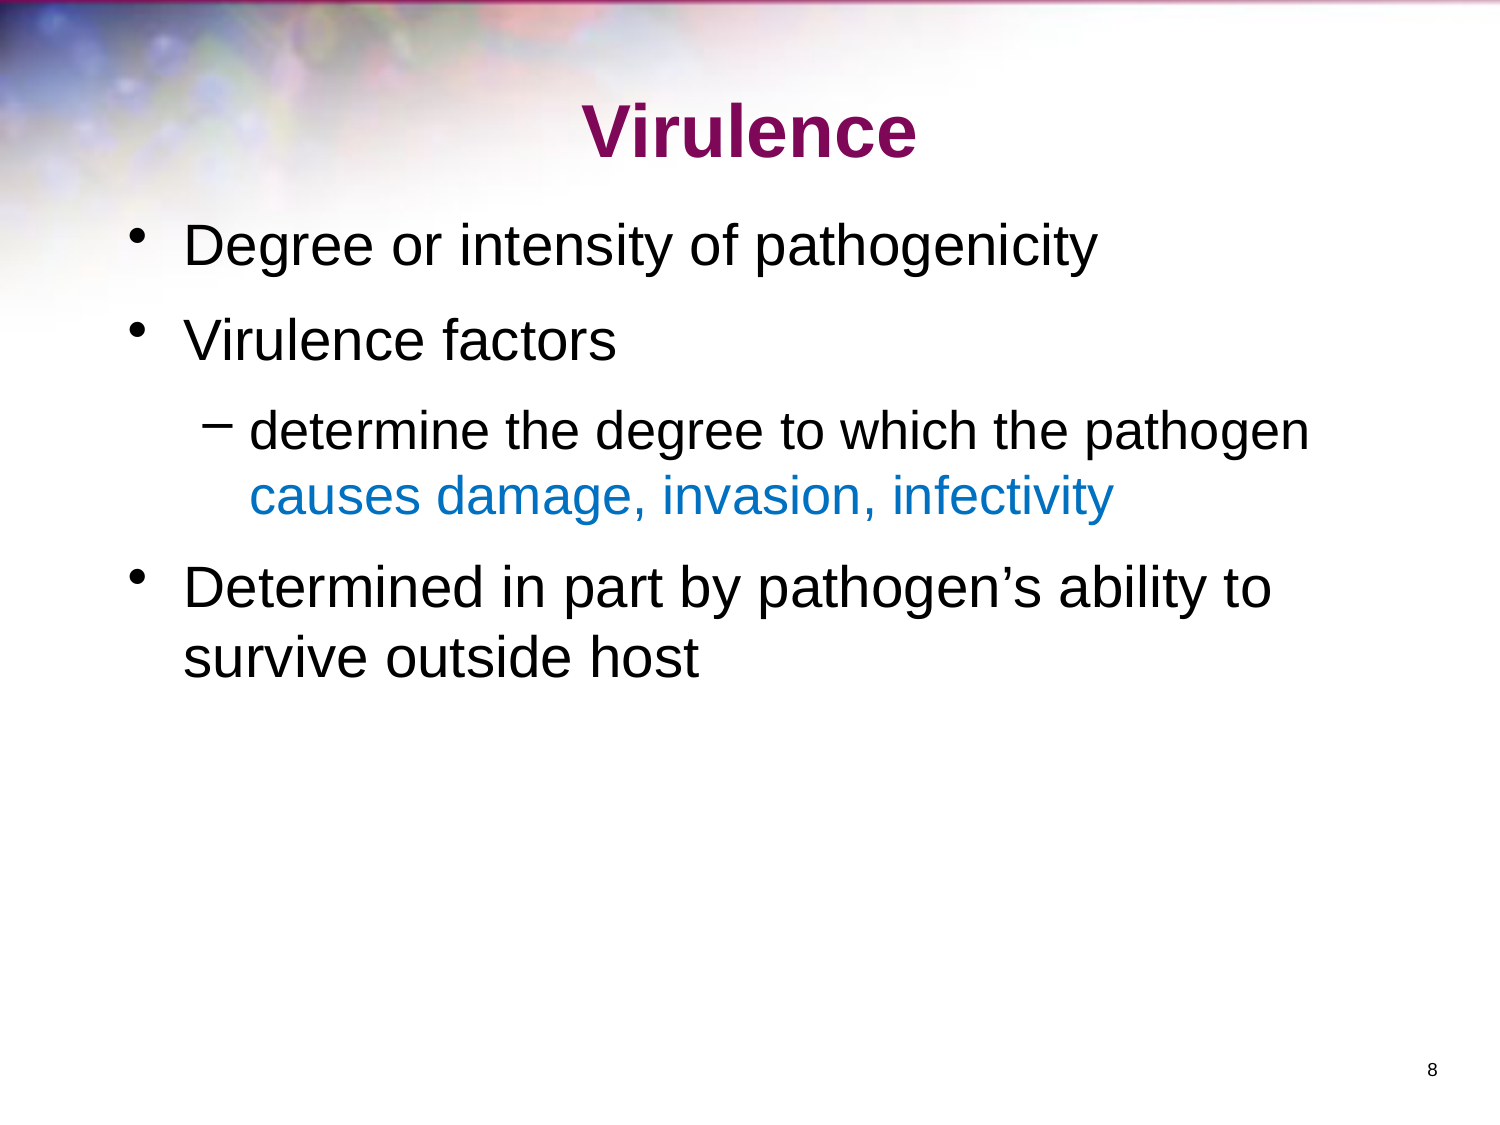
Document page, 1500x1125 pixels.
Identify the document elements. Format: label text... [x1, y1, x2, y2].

title Virulence [137, 75, 1363, 188]
list Degree or intensity of pathogenicity Virulence factors determine the degree to which the pathogen causes damage, invasion, infectivity Determined in part by pathogen’s ability to survive outside host [112, 200, 1388, 725]
picture [0, 0, 1500, 413]
slide_number 8 [1412, 1049, 1500, 1101]
